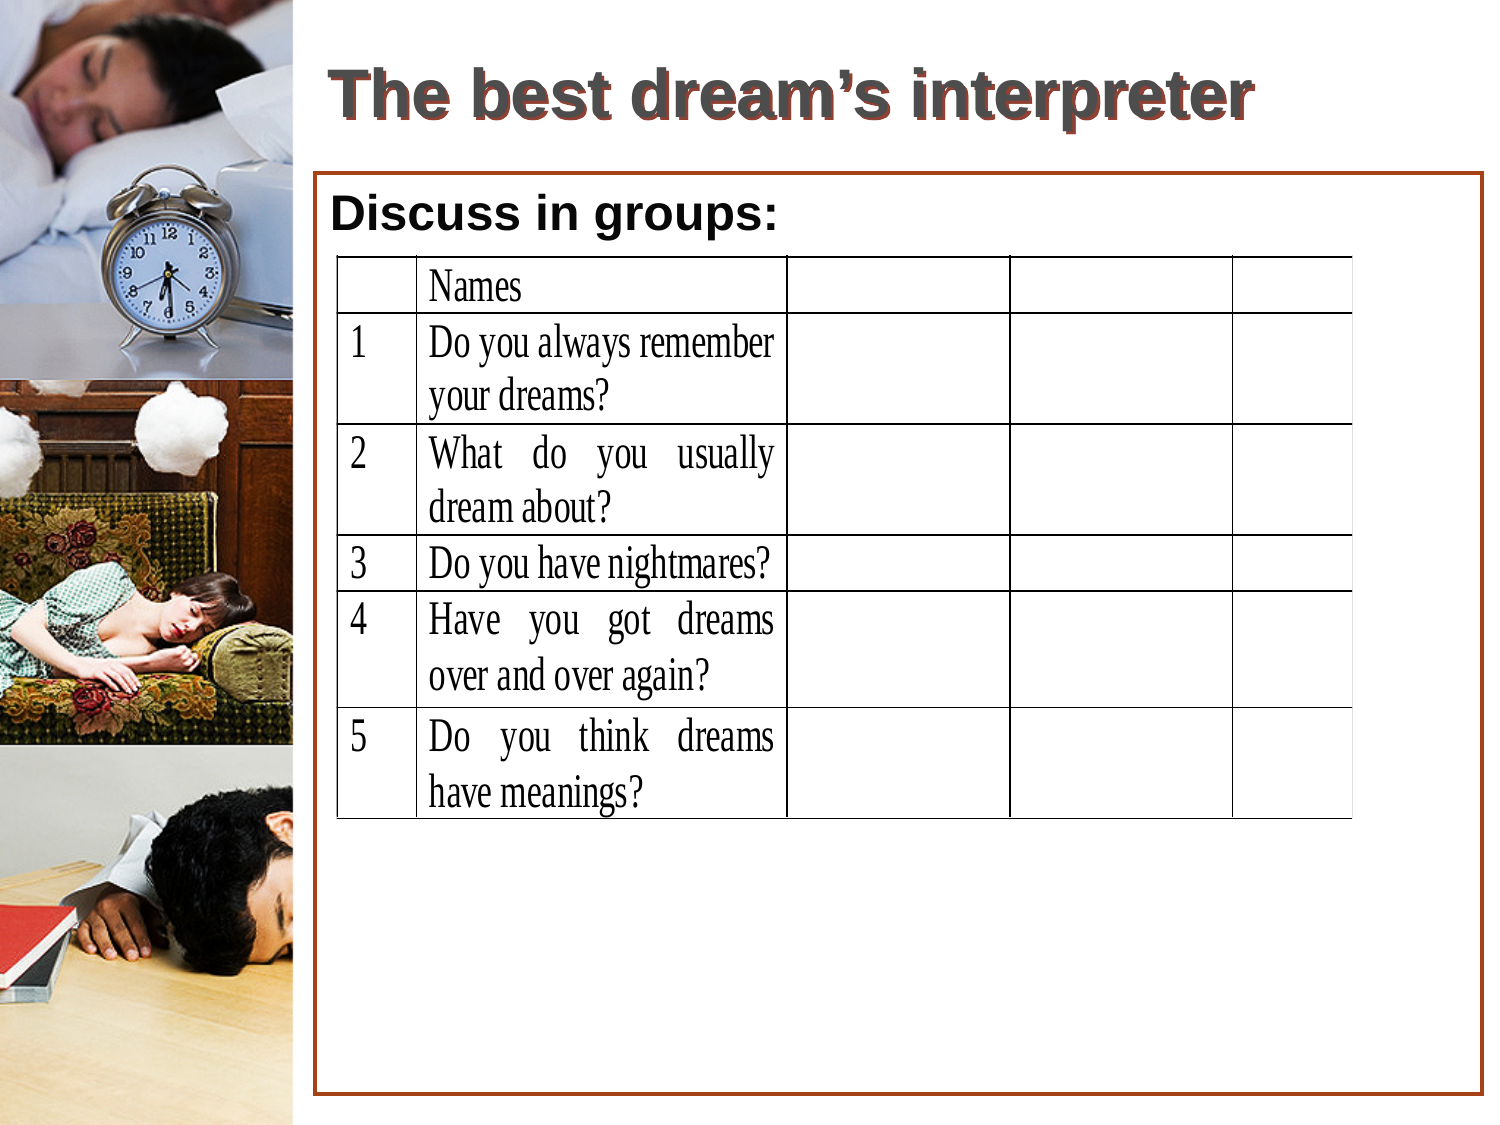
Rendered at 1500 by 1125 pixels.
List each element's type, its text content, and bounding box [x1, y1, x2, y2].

title The best dream’s interpreter [312, 30, 1483, 150]
list Discuss in groups: [313, 171, 1484, 1096]
picture [0, 0, 1500, 1125]
